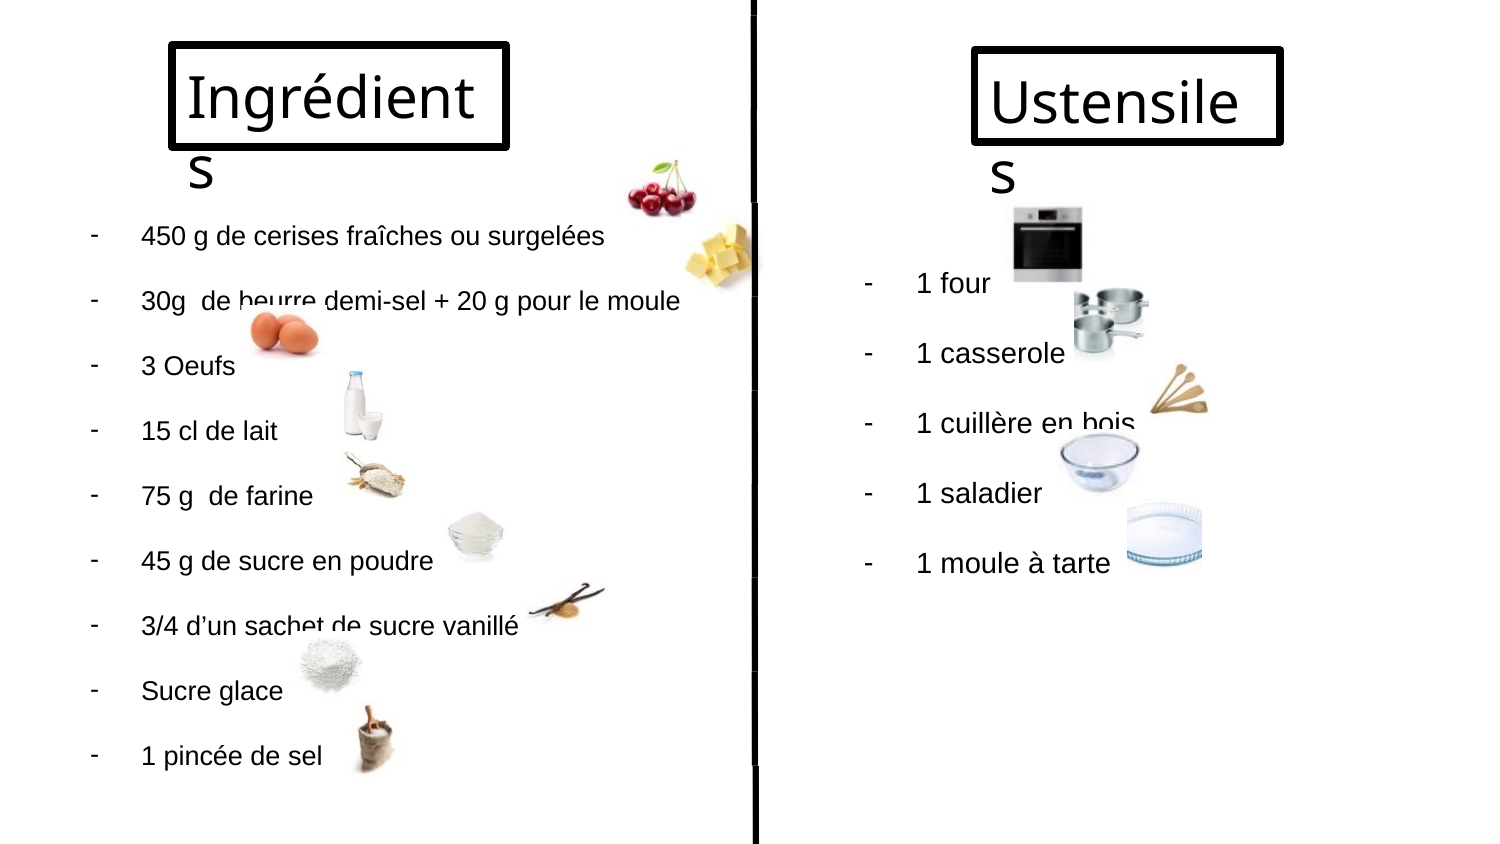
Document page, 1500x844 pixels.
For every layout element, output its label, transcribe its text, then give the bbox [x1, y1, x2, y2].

picture [525, 564, 608, 648]
picture [1004, 201, 1211, 424]
picture [1057, 429, 1202, 571]
picture [619, 146, 764, 297]
title Ustensiles [974, 50, 1281, 142]
picture [326, 368, 410, 511]
picture [443, 502, 507, 566]
title Ingrédients [172, 44, 506, 148]
list 1 four 1 casserole 1 cuillère en bois 1 saladier 1 moule à tarte [840, 214, 1456, 666]
picture [293, 631, 418, 782]
subtitle 450 g de cerises fraîches ou surgelées 30g de beurre demi-sel + 20 g pour le moule 3 Oeufs 15 cl de lait 75 g de farine 45 g de sucre en poudre 3/4 d’un sachet de sucre vanillé Sucre glace 1 pincée de sel [51, 170, 729, 782]
picture [241, 305, 328, 363]
text_box ——————————— [729, 0, 840, 844]
